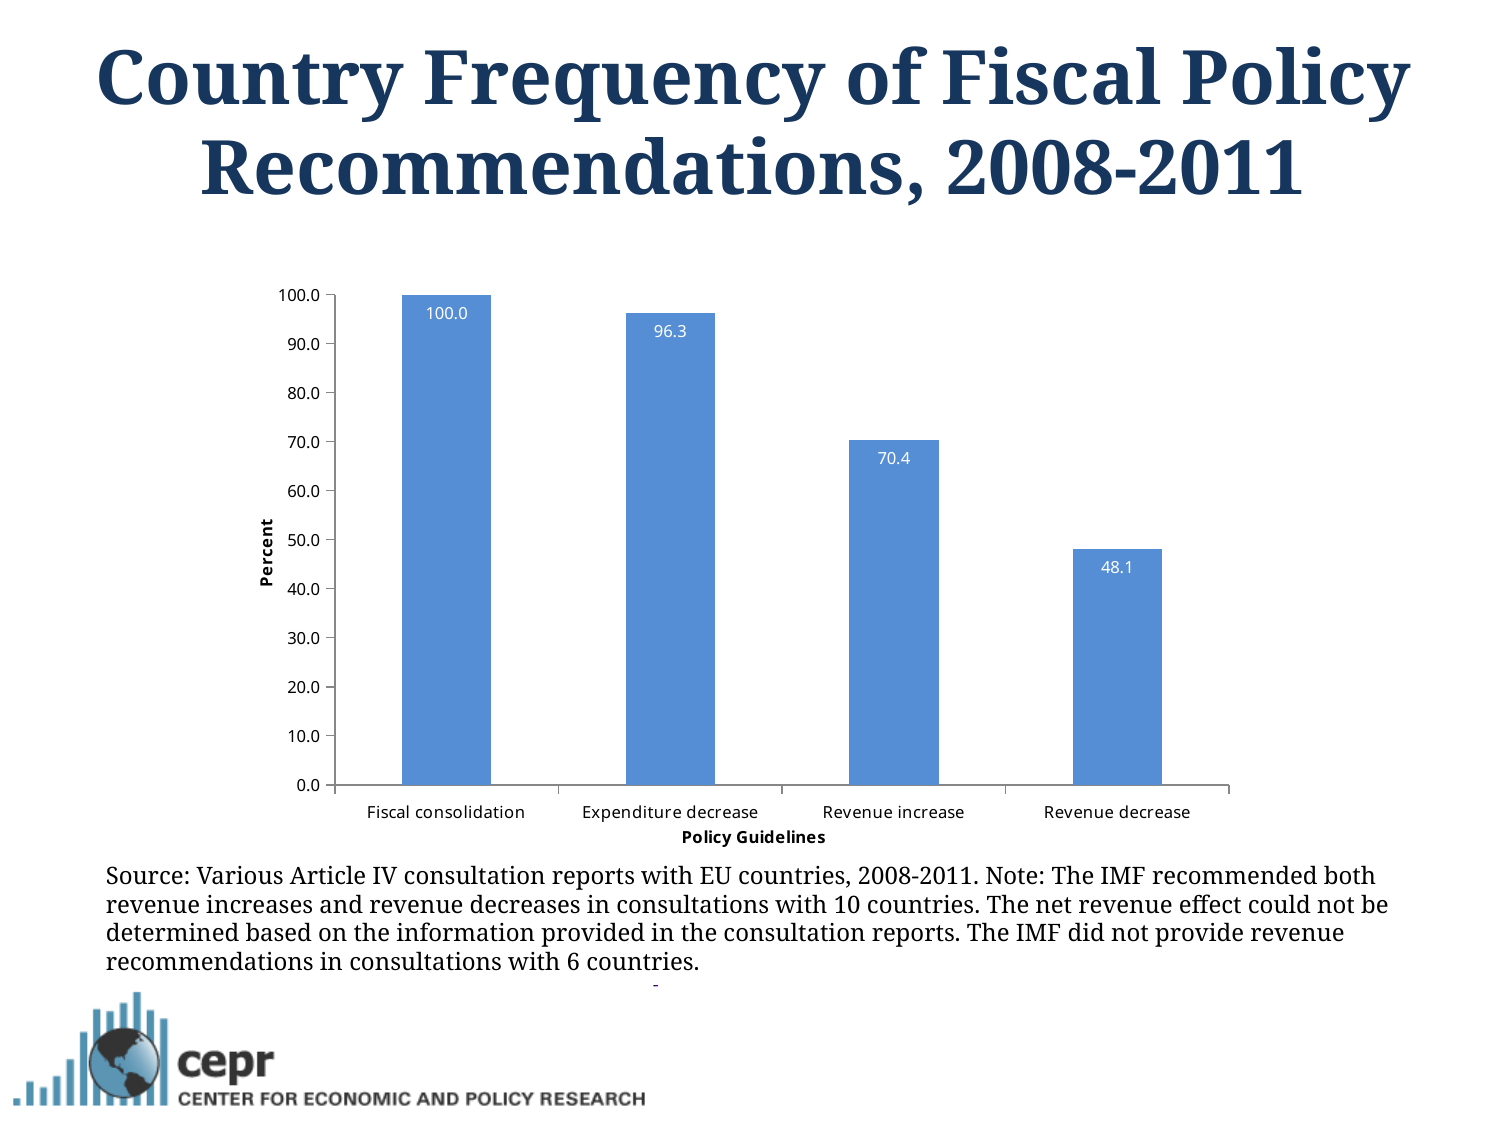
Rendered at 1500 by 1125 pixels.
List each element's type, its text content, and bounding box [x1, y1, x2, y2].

picture [12, 985, 658, 1116]
chart [248, 271, 1252, 854]
text_box Source: Various Article IV consultation reports with EU countries, 2008-2011. Note: The IMF recommended both revenue increases and revenue decreases in consultations with 10 countries. The net revenue effect could not be determined based on the information provided in the consultation reports. The IMF did not provide revenue recommendations in consultations with 6 countries. [91, 853, 1409, 983]
text_box Country Frequency of Fiscal Policy Recommendations, 2008-2011 [78, 21, 1429, 217]
